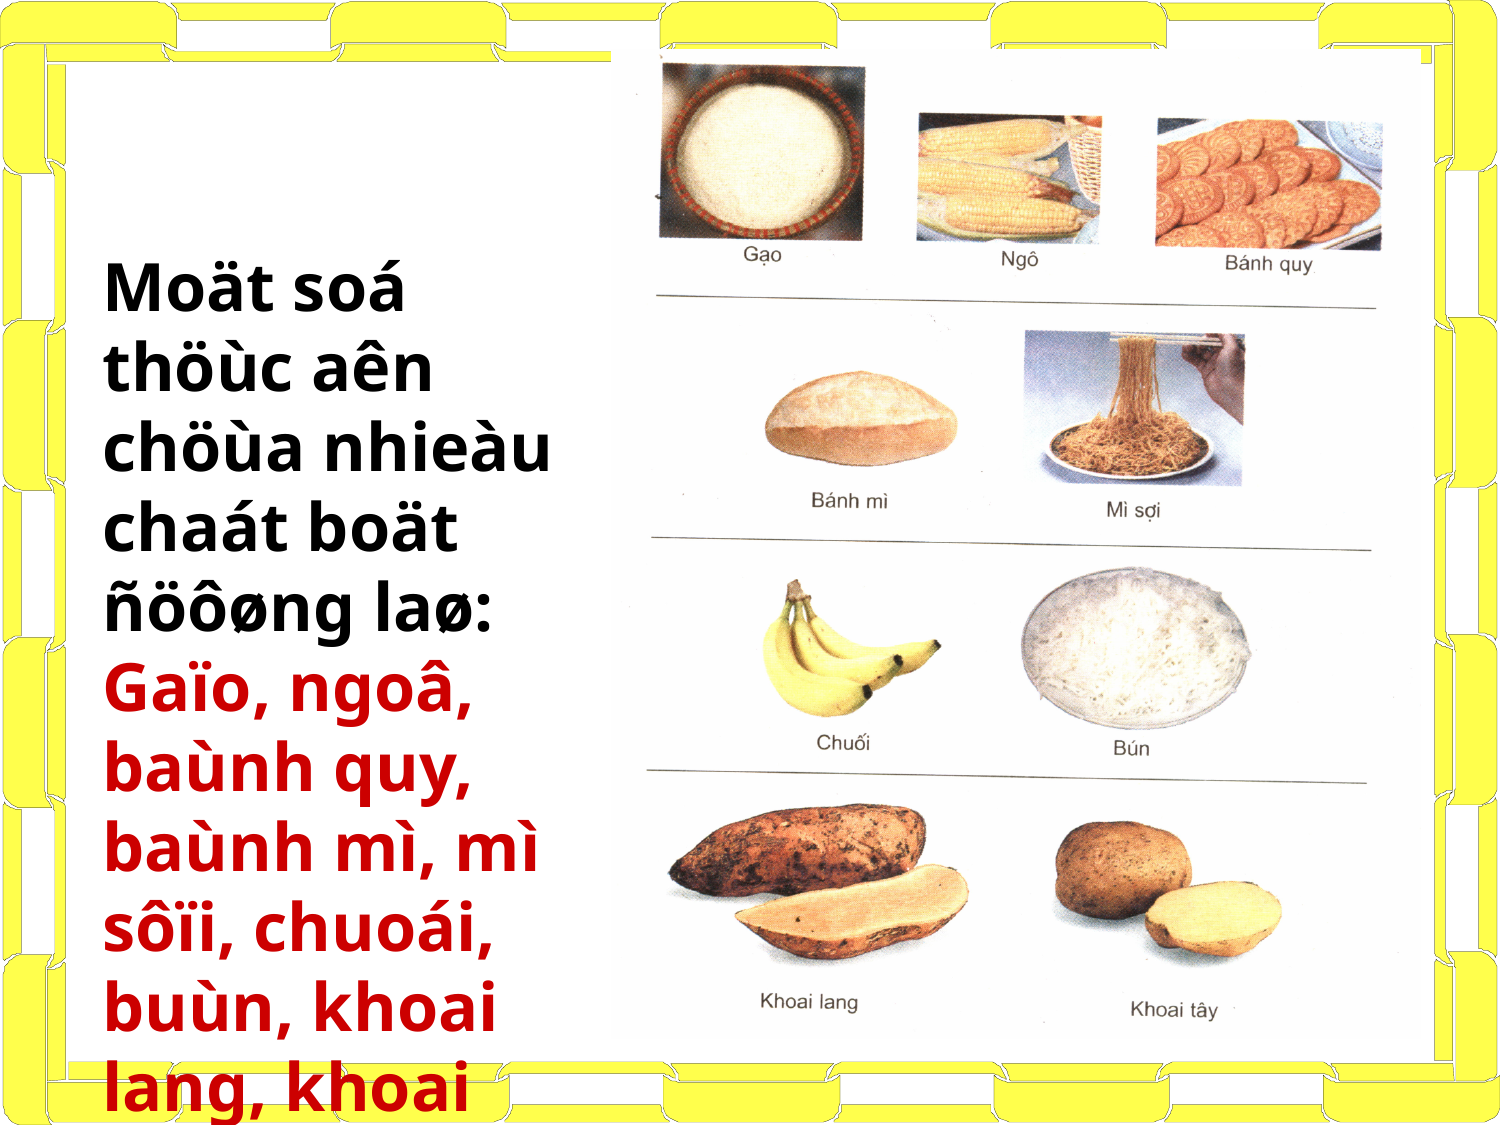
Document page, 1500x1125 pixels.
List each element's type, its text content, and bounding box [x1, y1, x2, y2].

picture [611, 49, 1421, 1039]
text_box Moät soá thöùc aên chöùa nhieàu chaát boät ñöôøng laø: Gaïo, ngoâ, baùnh quy, baùnh mì, mì sôïi, chuoái, buùn, khoai lang, khoai taây,… [87, 237, 625, 1125]
